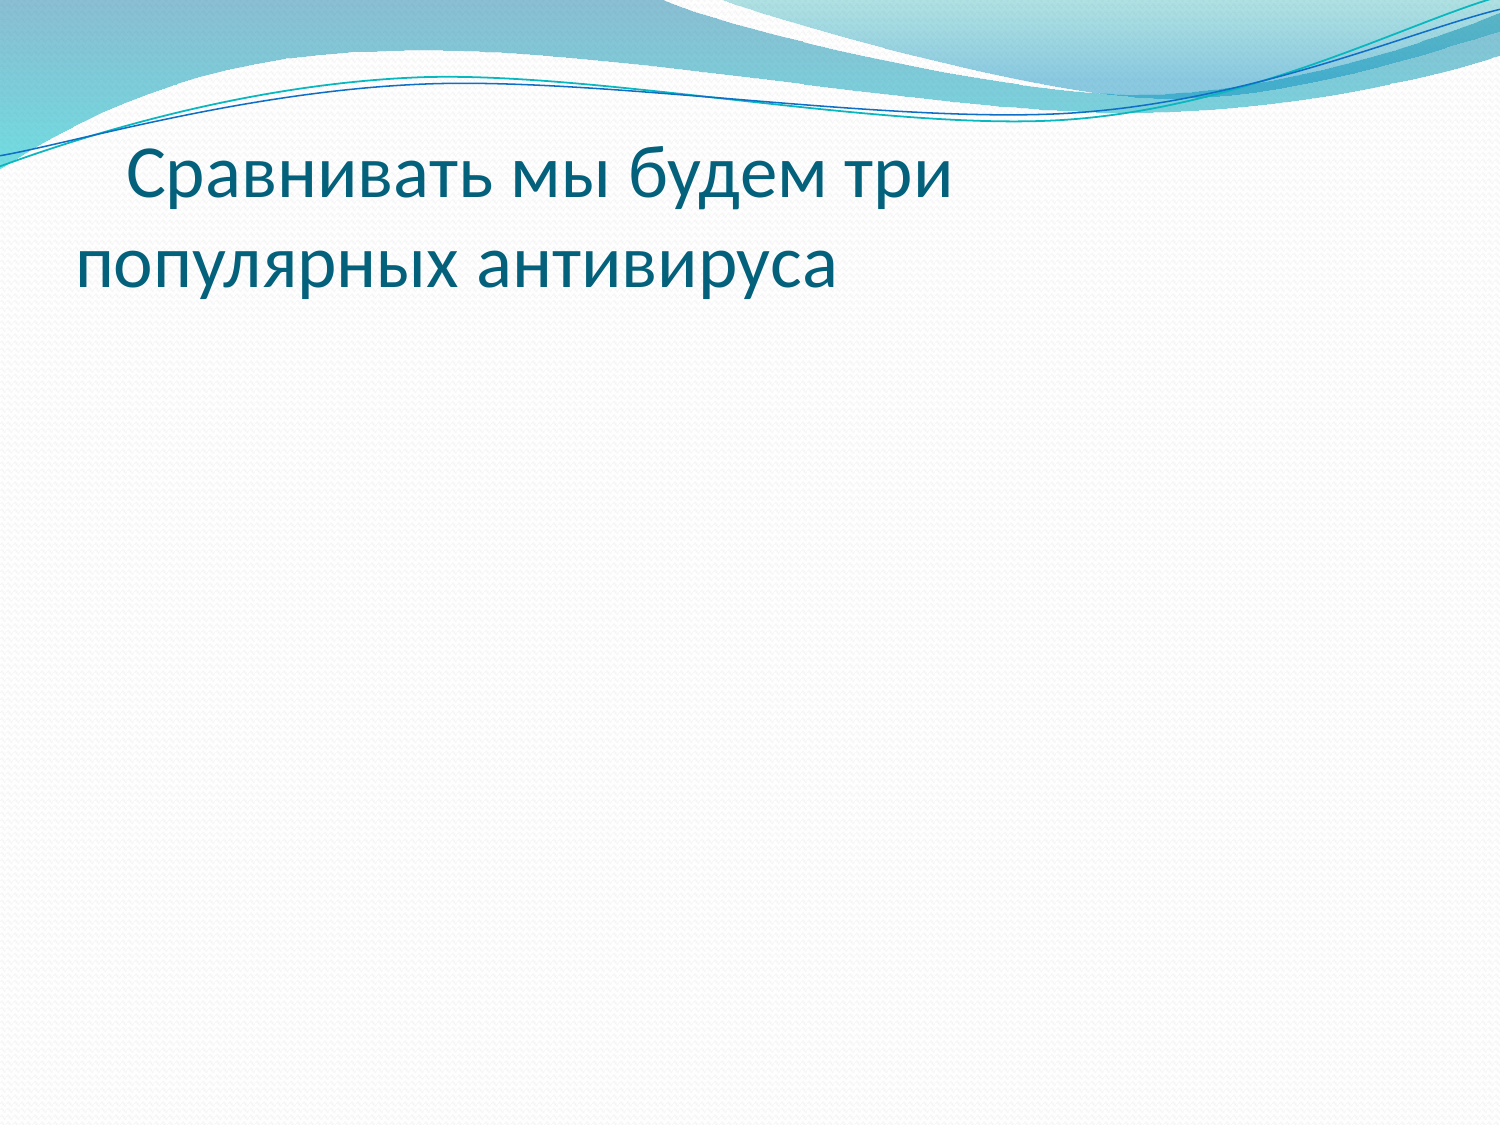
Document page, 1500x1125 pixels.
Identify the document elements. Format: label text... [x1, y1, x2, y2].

title Сравнивать мы будем три популярных антивируса [75, 115, 1438, 303]
